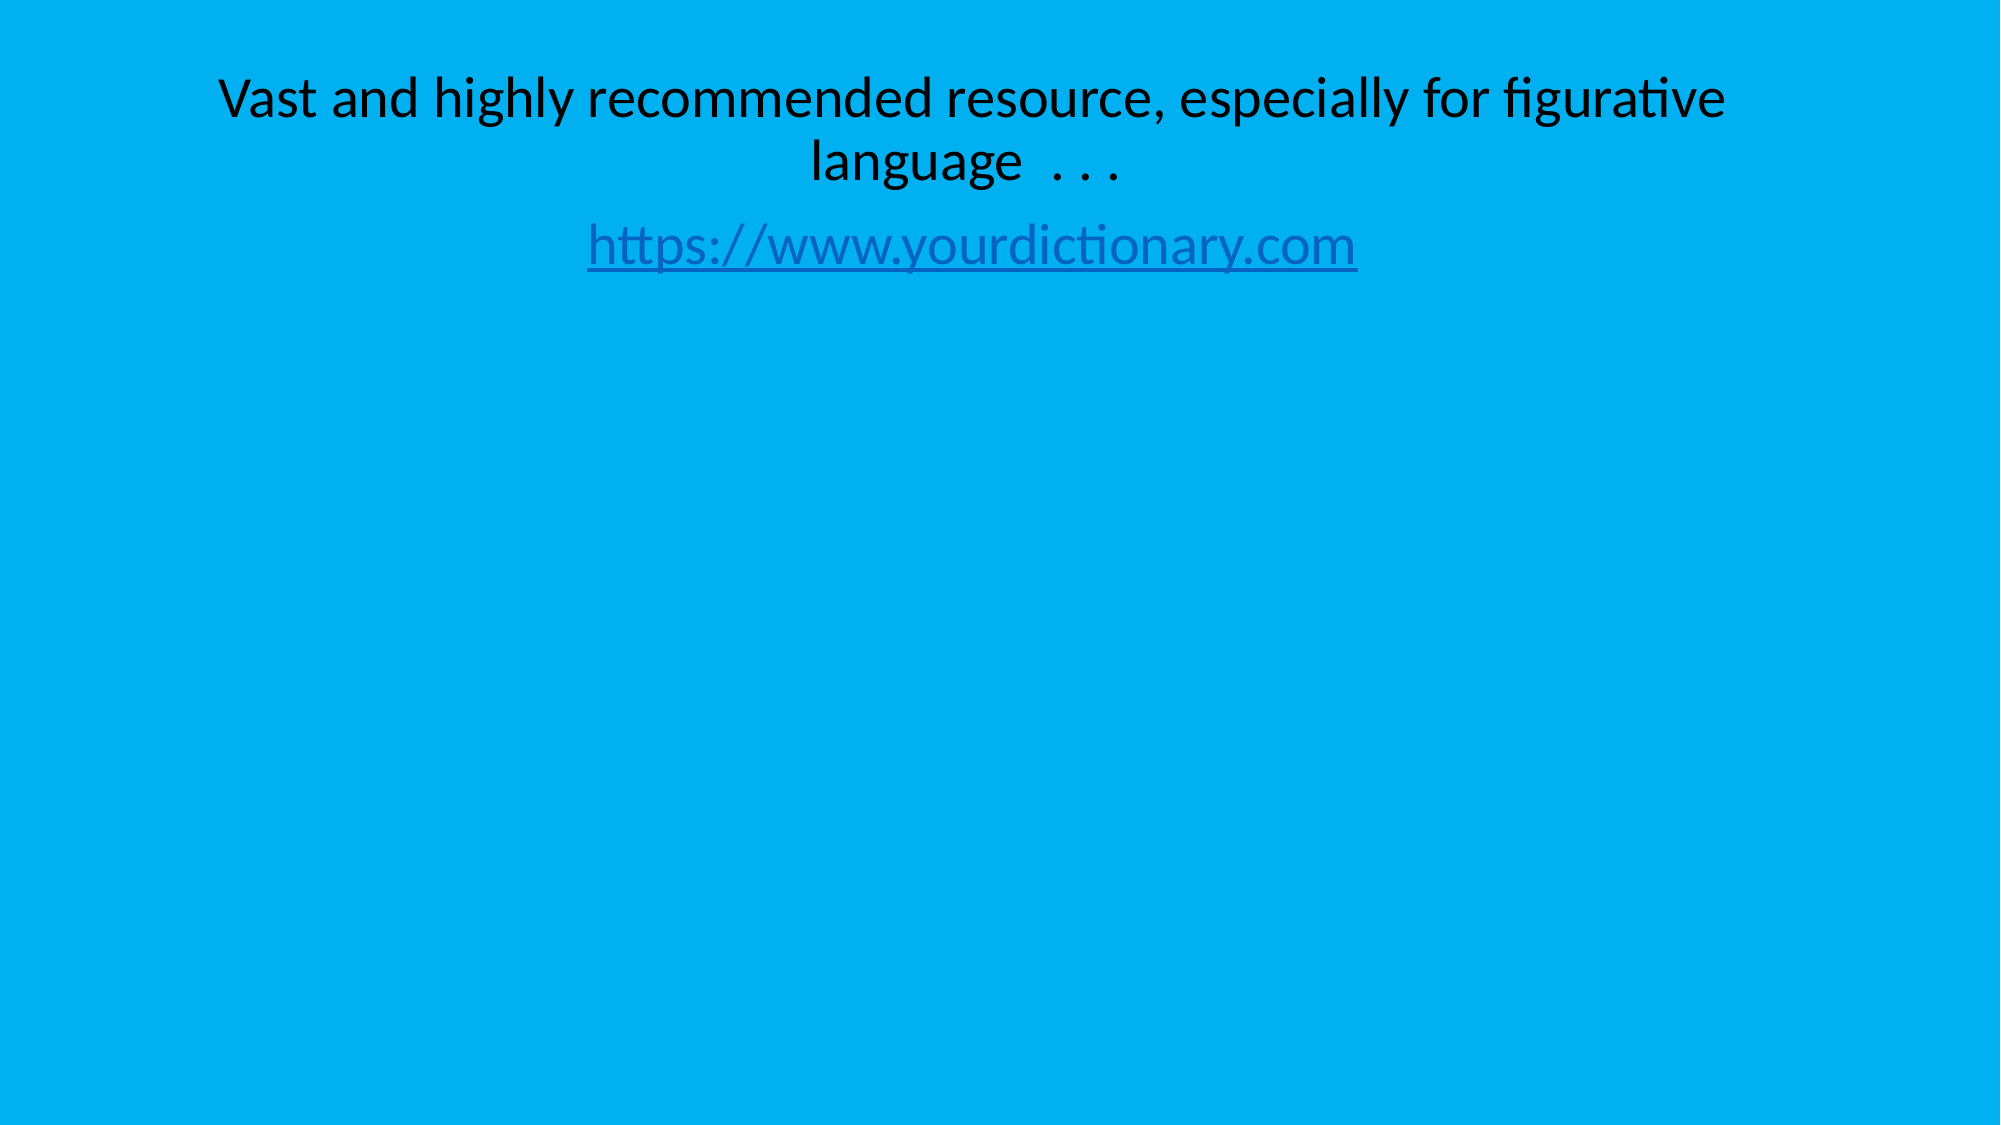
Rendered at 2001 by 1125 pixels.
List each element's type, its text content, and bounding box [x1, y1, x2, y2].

list Vast and highly recommended resource, especially for figurative language . . . https://www.yourdictionary.com [110, 59, 1836, 774]
